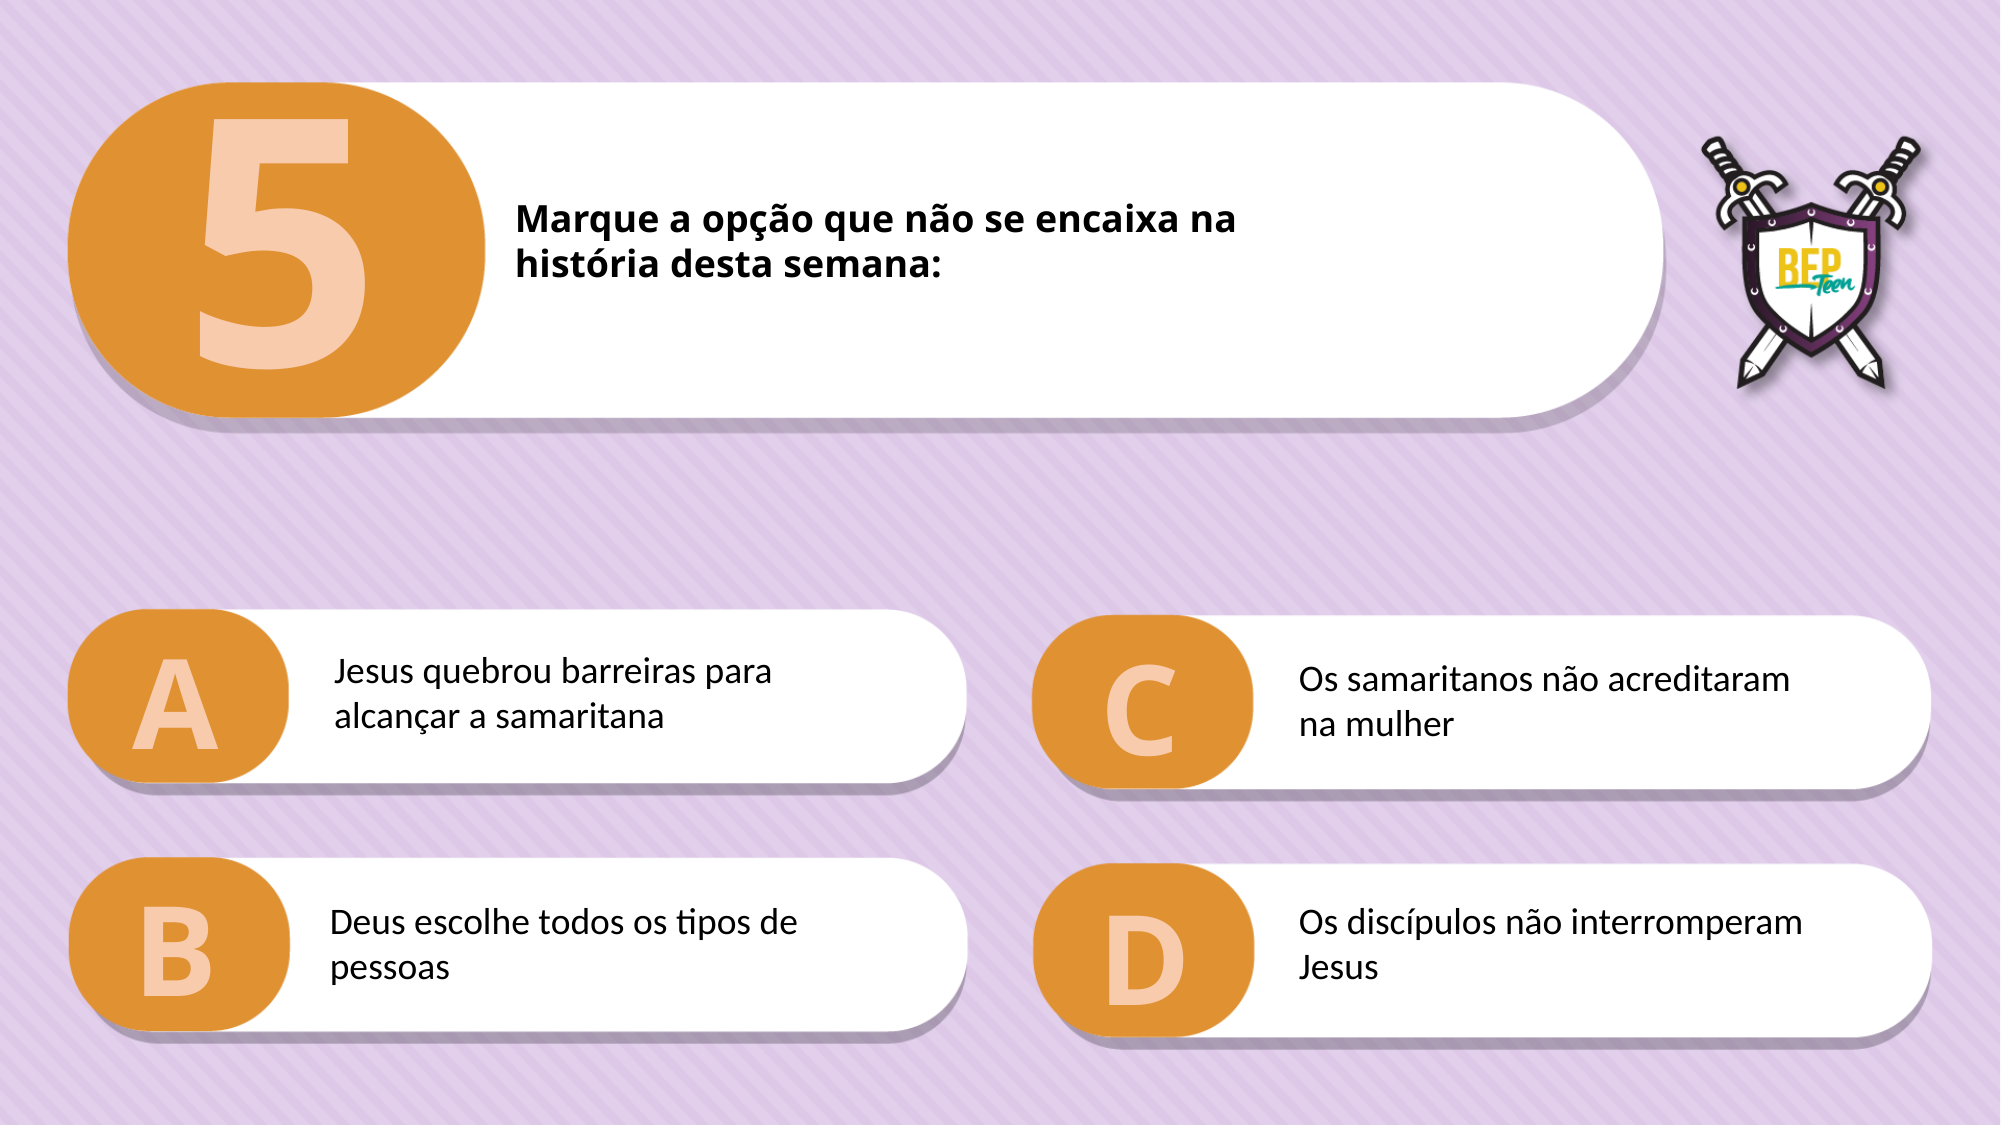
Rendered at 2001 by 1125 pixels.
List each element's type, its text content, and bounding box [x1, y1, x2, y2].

text_box Marque a opção que não se encaixa na história desta semana: [500, 187, 1500, 293]
text_box D [1075, 872, 1214, 1038]
text_box A [106, 616, 245, 782]
text_box B [106, 864, 245, 1029]
text_box C [1071, 622, 1210, 788]
text_box Os discípulos não interromperam Jesus [1284, 889, 1891, 995]
text_box Os samaritanos não acreditaram na mulher [1284, 647, 1823, 752]
text_box Deus escolhe todos os tipos de pessoas [315, 889, 907, 995]
text_box 5 [168, 13, 308, 443]
picture [0, 0, 2001, 1125]
text_box Jesus quebrou barreiras para alcançar a samaritana [319, 638, 883, 744]
